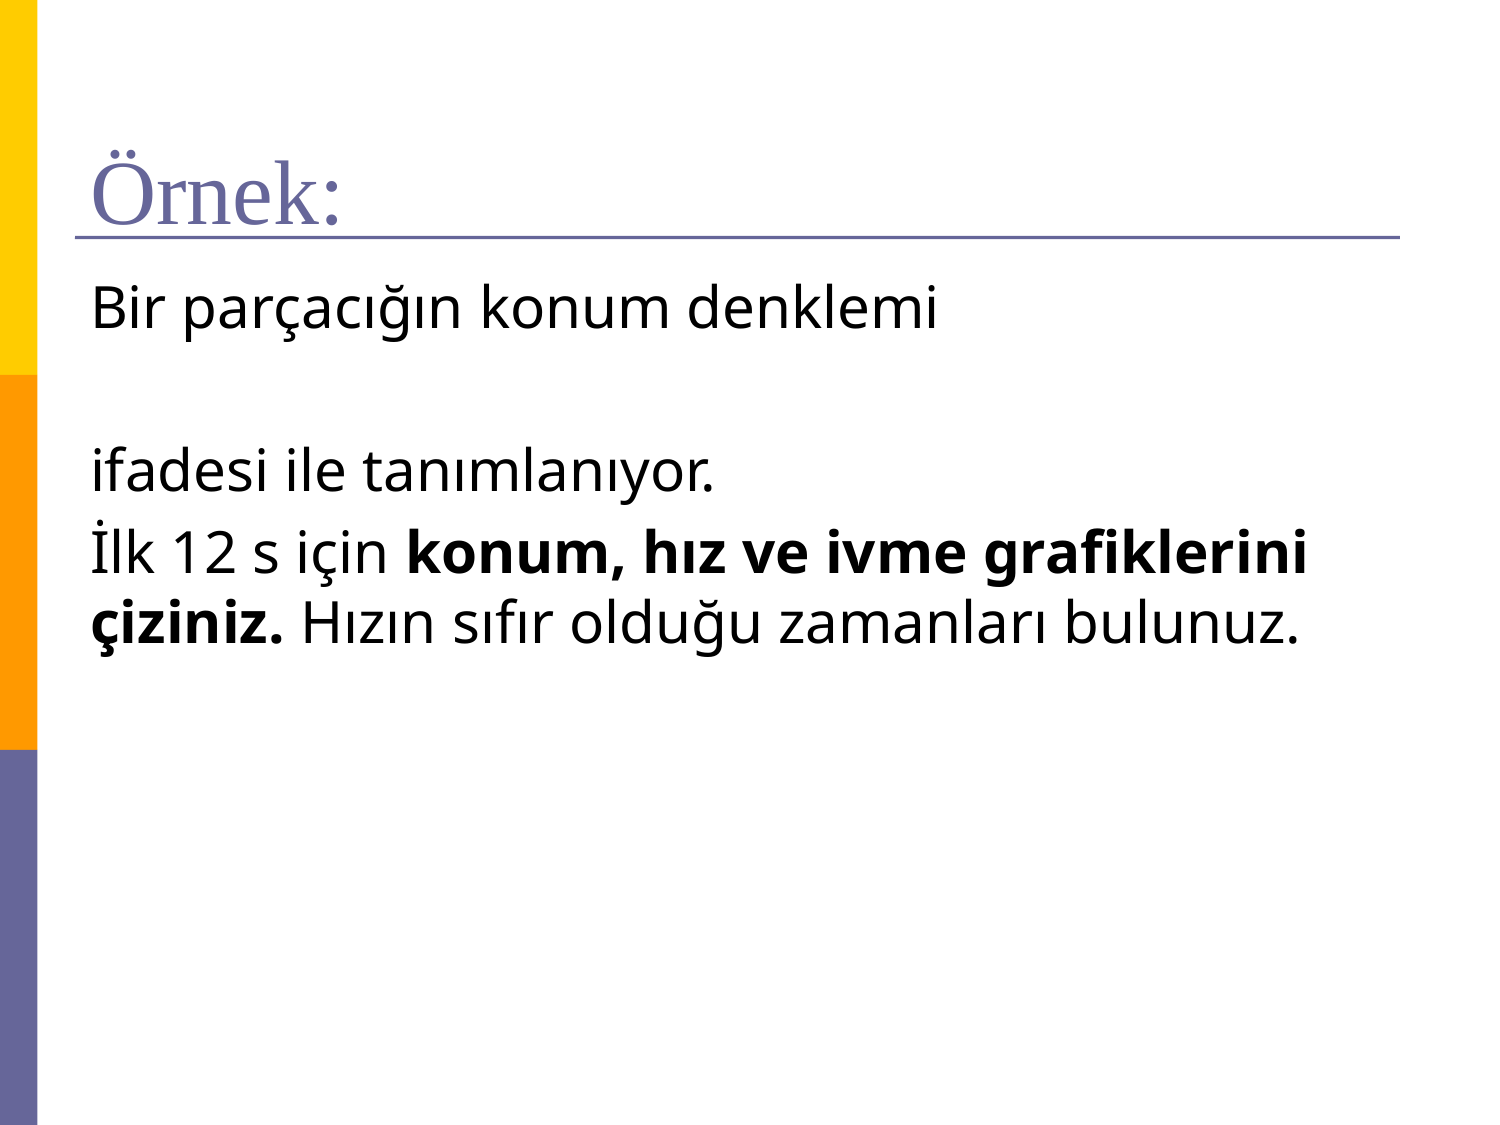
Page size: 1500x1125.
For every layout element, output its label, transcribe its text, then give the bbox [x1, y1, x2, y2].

title Örnek: [75, 45, 1425, 250]
